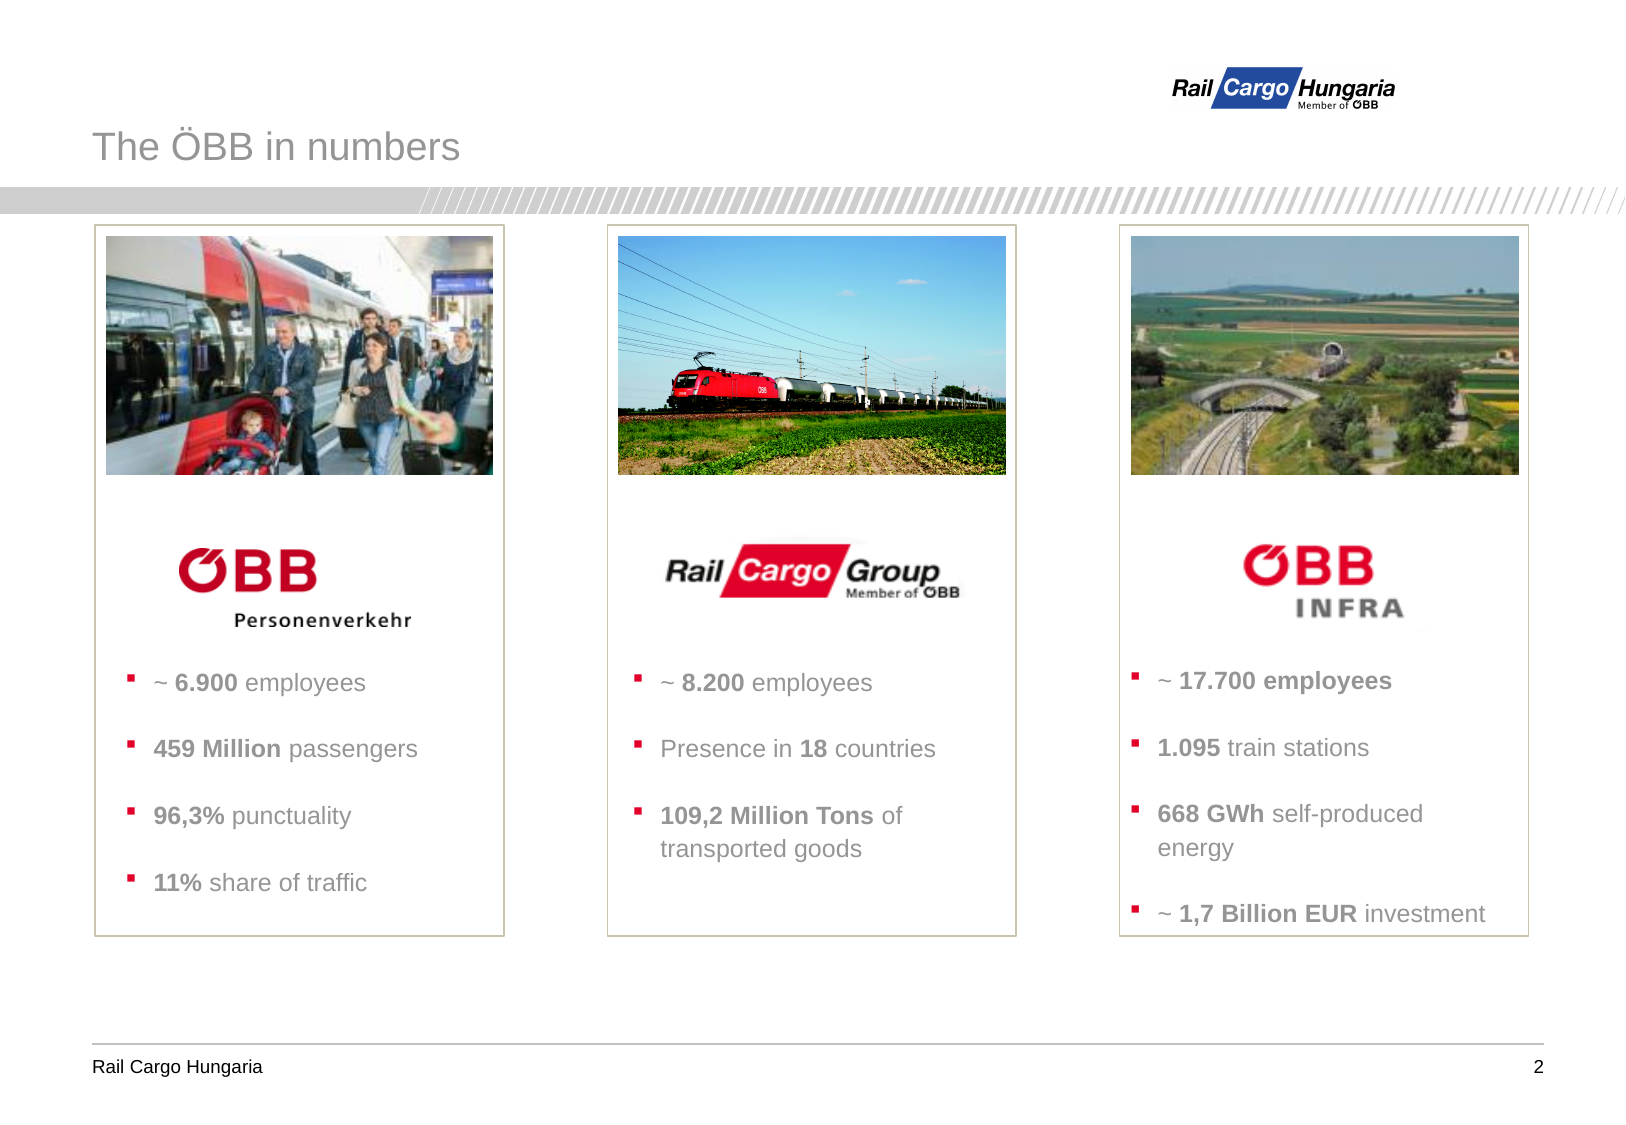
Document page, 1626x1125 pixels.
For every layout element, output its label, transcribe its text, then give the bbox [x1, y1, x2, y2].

picture [0, 187, 1625, 214]
picture [1172, 67, 1395, 82]
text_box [1119, 224, 1529, 985]
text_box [94, 224, 505, 937]
text_box The ÖBB in numbers [91, 82, 1427, 169]
slide_number 2 [1479, 1054, 1545, 1099]
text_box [607, 224, 1017, 937]
